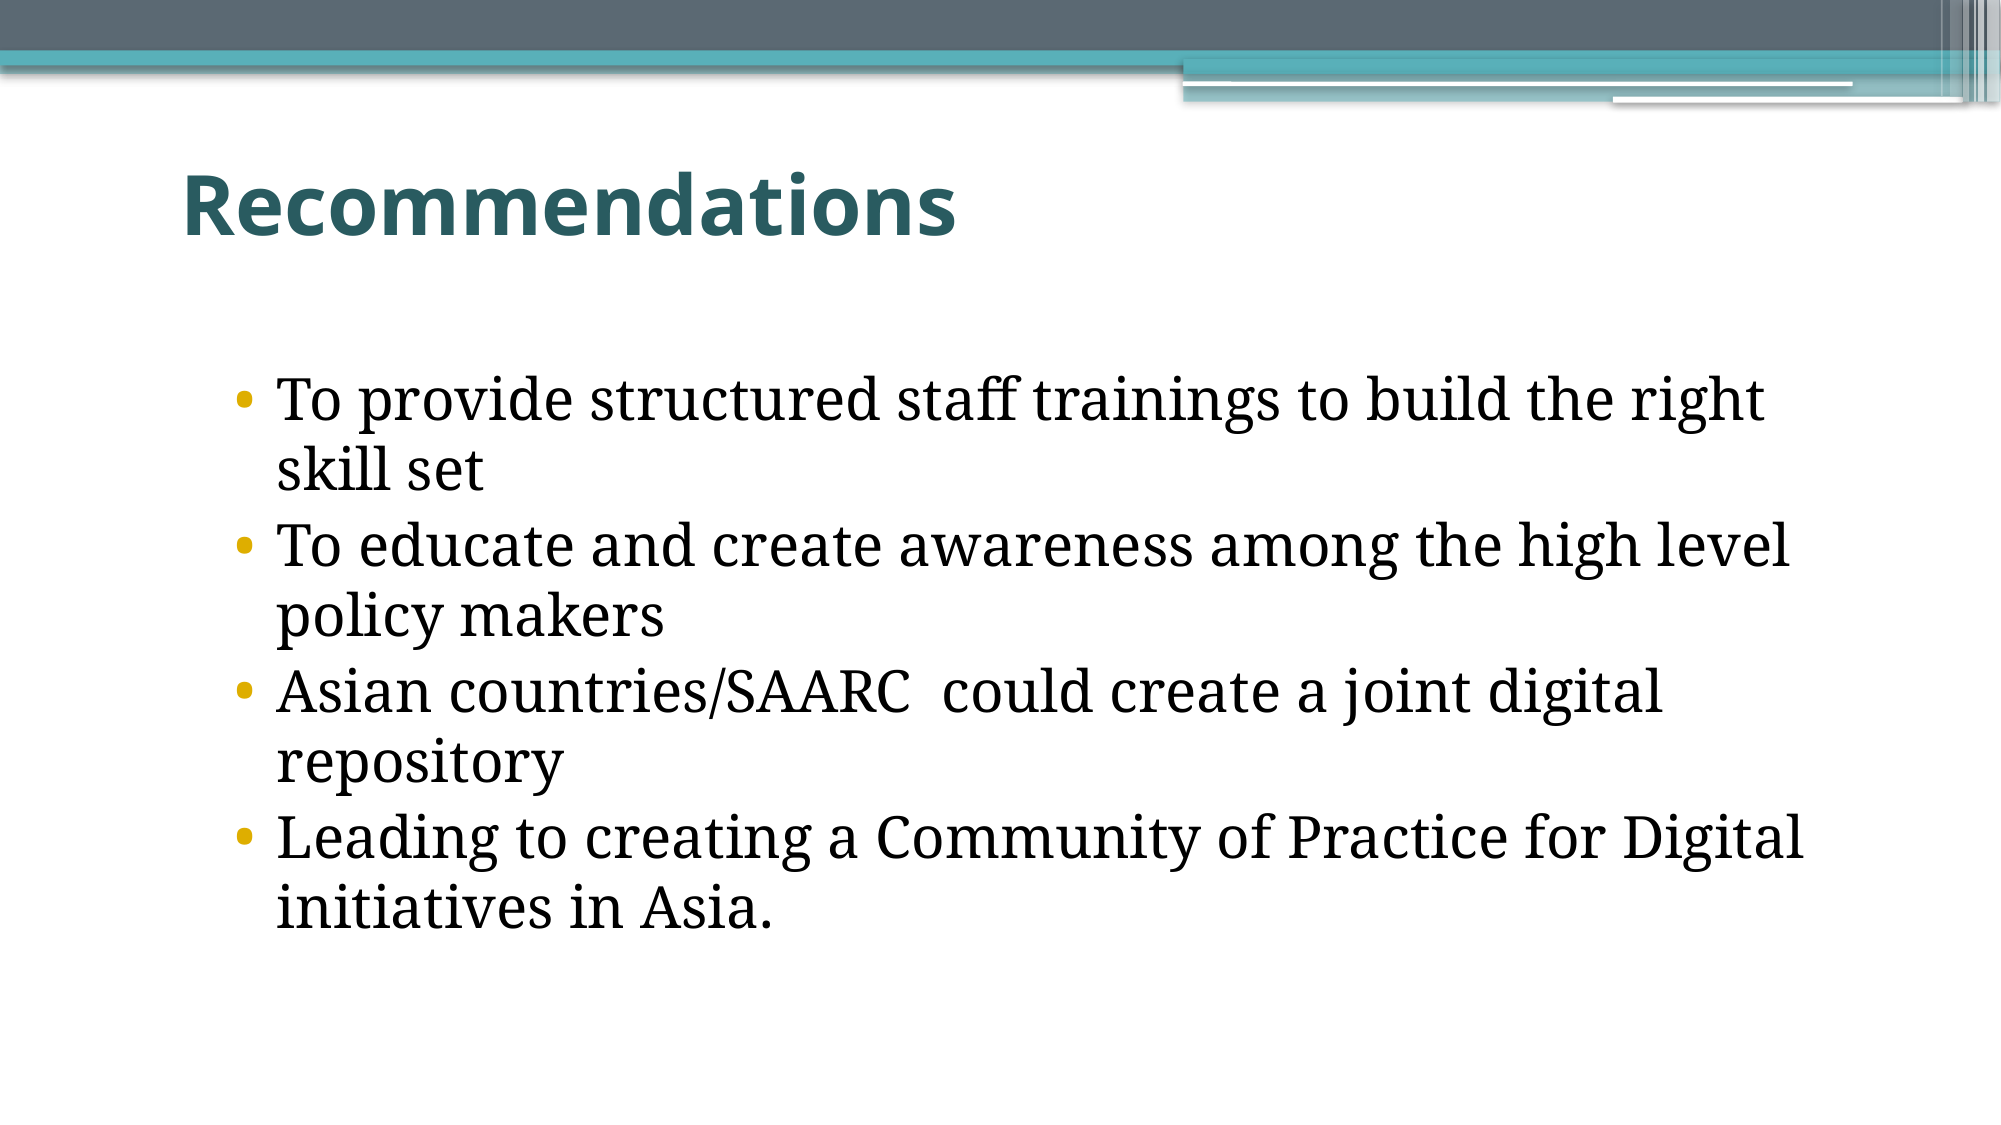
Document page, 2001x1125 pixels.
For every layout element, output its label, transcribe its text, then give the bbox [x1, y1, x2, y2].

list To provide structured staff trainings to build the right skill set To educate and create awareness among the high level policy makers Asian countries/SAARC could create a joint digital repository Leading to creating a Community of Practice for Digital initiatives in Asia. [202, 279, 1848, 1041]
title Recommendations [165, 93, 1891, 311]
